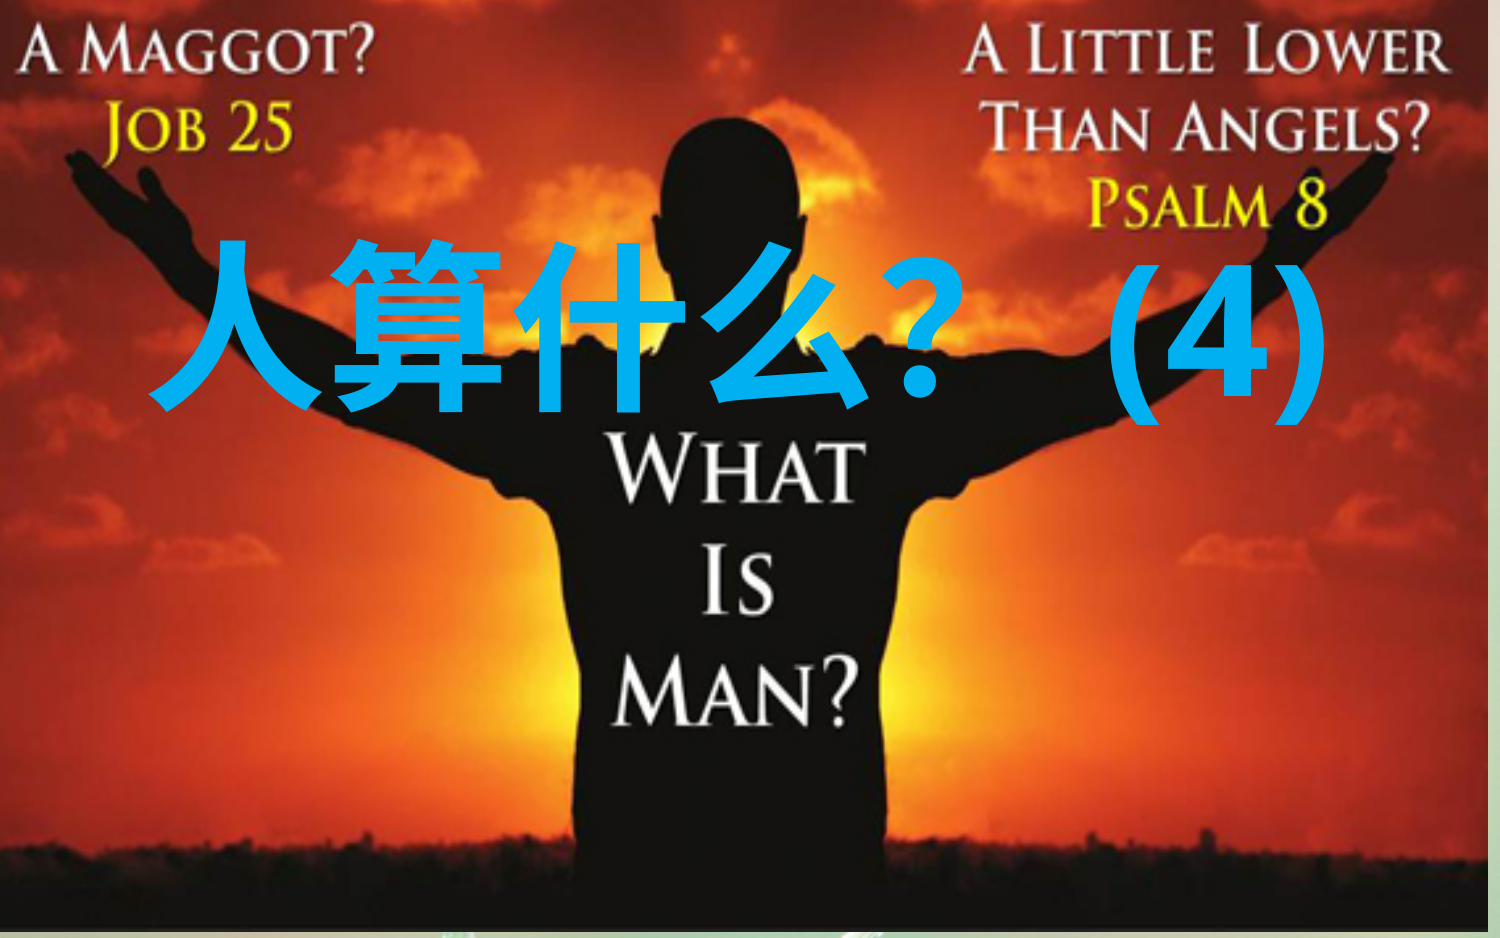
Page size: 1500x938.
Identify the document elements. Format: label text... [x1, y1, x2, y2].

text_box 人算什么？(4) [1491, 206, 1500, 441]
picture [0, 0, 1488, 932]
